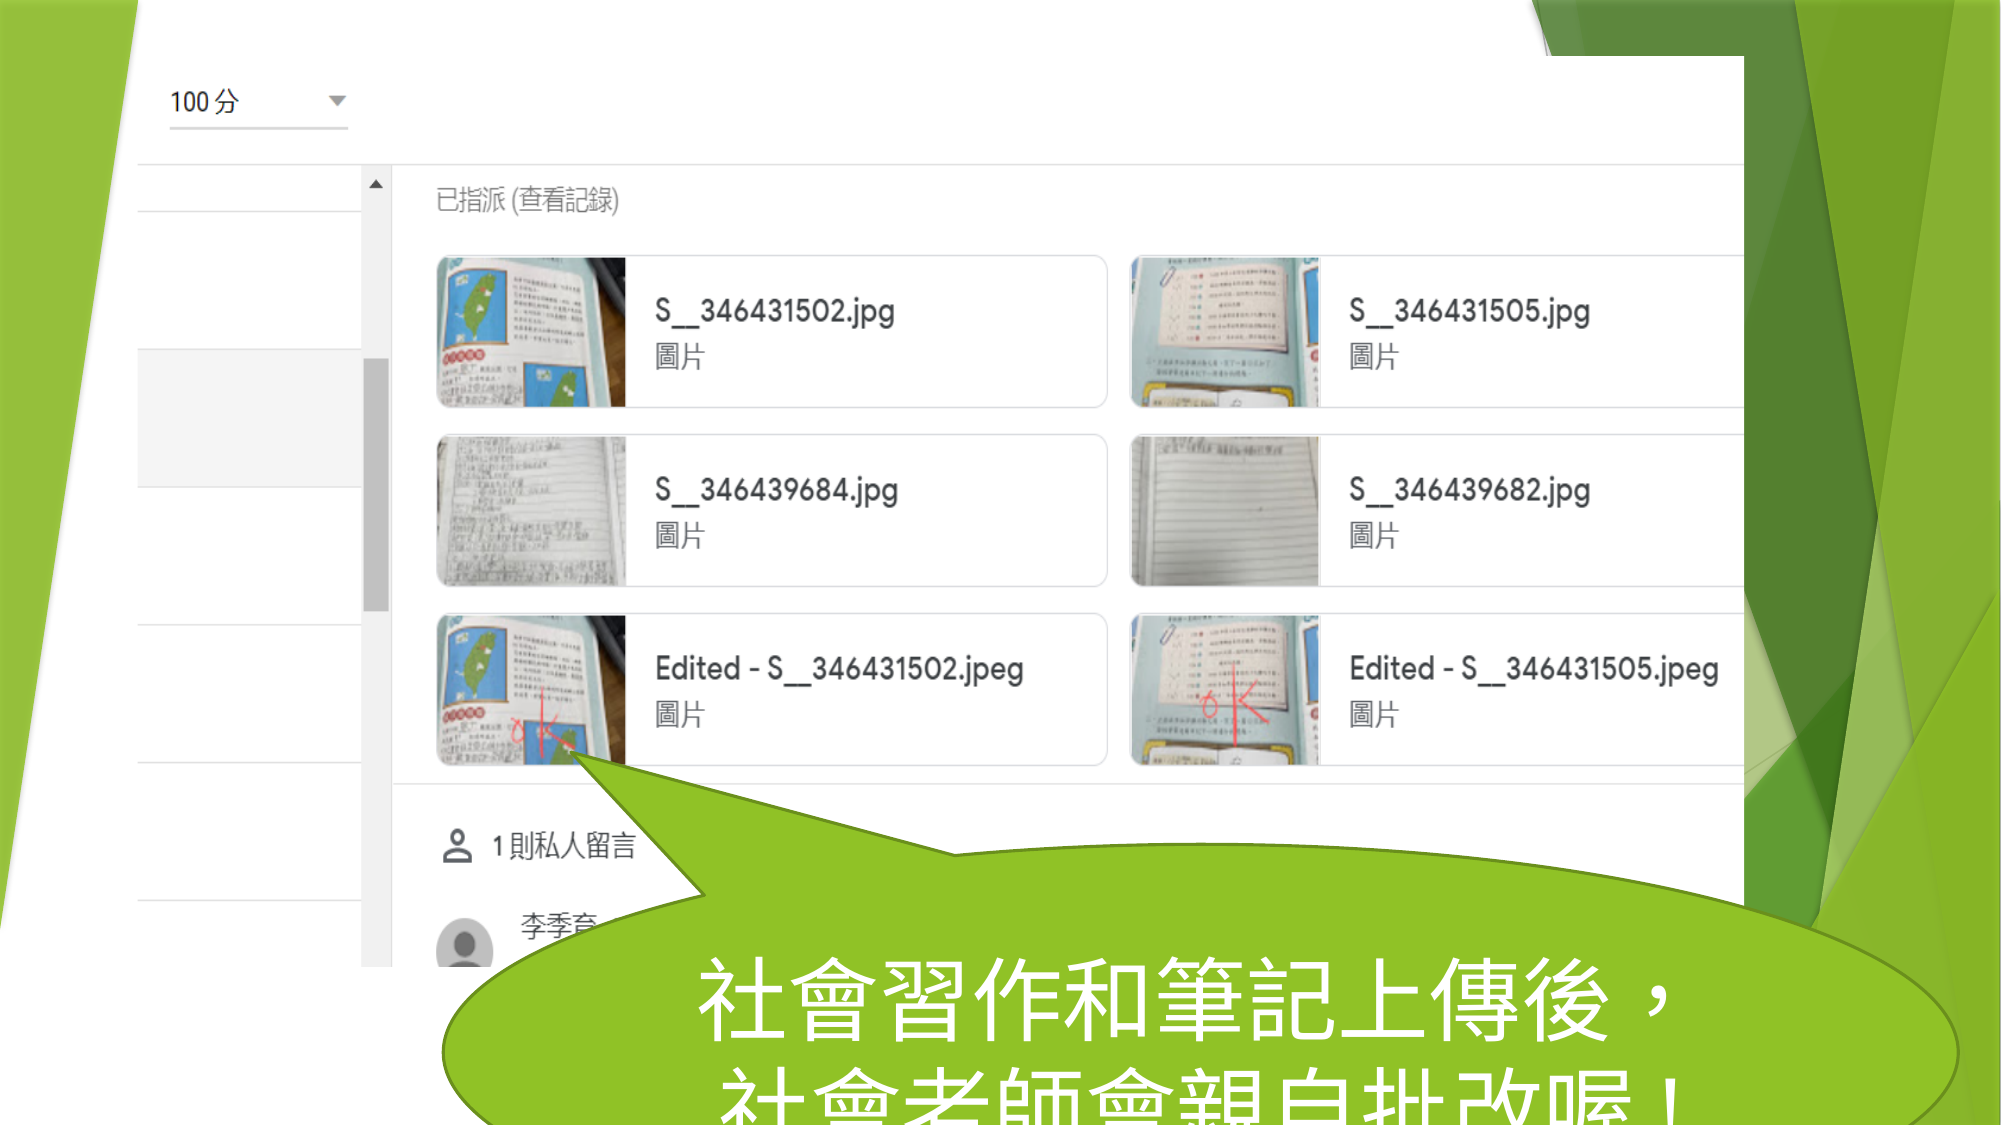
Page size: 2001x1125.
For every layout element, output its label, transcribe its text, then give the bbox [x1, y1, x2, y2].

text_box 社會習作和筆記上傳後，社會老師會親自批改喔! [441, 906, 1960, 1125]
picture [137, 55, 1745, 968]
